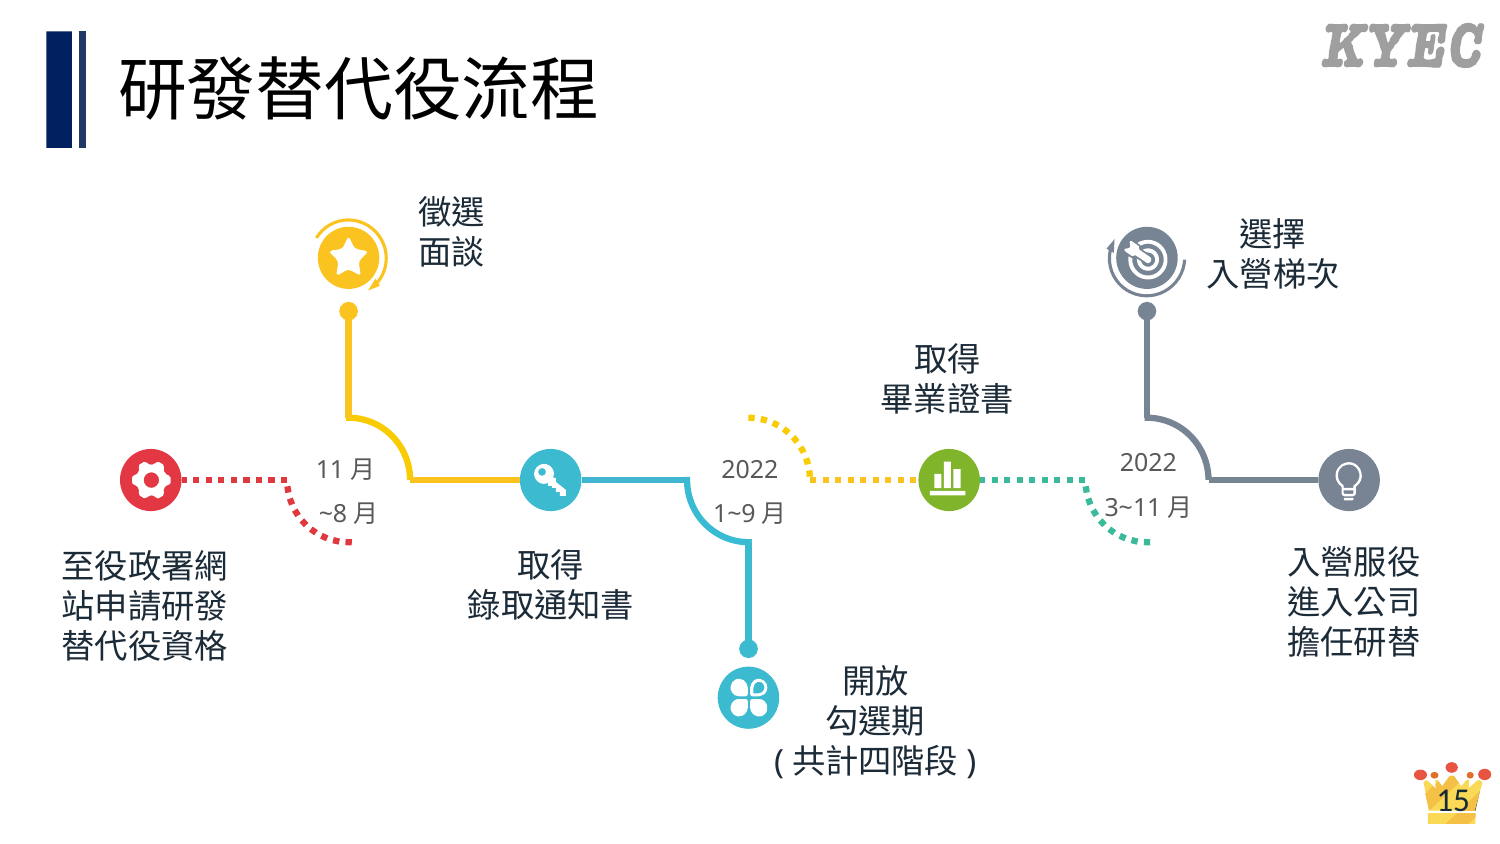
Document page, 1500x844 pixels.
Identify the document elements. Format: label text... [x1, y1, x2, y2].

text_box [1124, 238, 1170, 282]
text_box 至役政署網站申請研發替代役資格 [47, 537, 120, 673]
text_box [929, 461, 966, 496]
text_box 入營服役 進入公司 擔任研替 [1380, 533, 1467, 669]
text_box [120, 215, 1380, 729]
text_box 徵選 面談 [403, 183, 602, 215]
text_box 開放 勾選期 (共計四階段) [730, 729, 1021, 788]
title 研發替代役流程 [103, 33, 1397, 152]
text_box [1335, 461, 1363, 501]
text_box 選擇 入營梯次 [1128, 205, 1419, 301]
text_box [730, 678, 768, 717]
